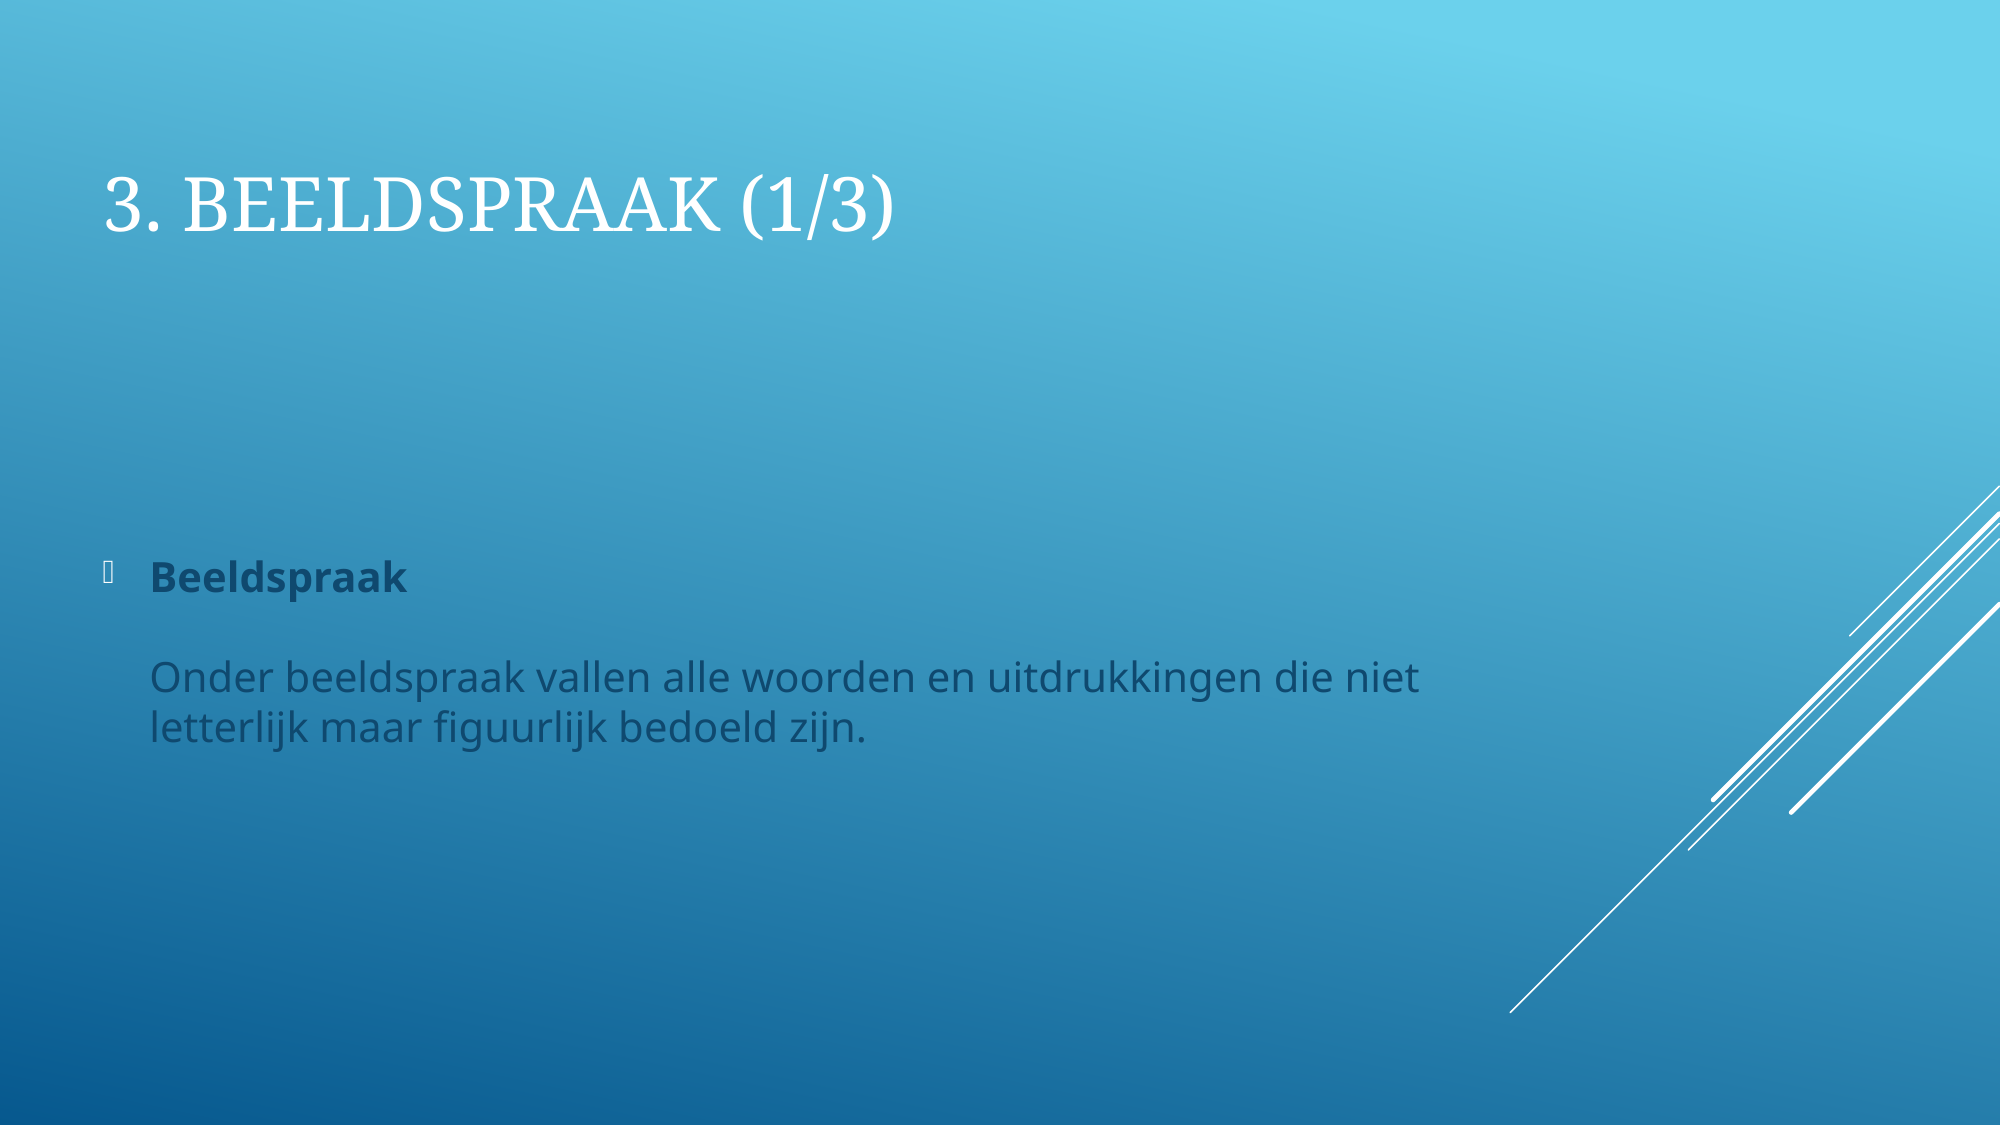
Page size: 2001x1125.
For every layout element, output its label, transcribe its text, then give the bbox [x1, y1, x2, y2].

list Beeldspraak Onder beeldspraak vallen alle woorden en uitdrukkingen die niet letterlijk maar figuurlijk bedoeld zijn. [87, 295, 1438, 1006]
title 3. Beeldspraak (1/3) [87, 114, 1438, 290]
